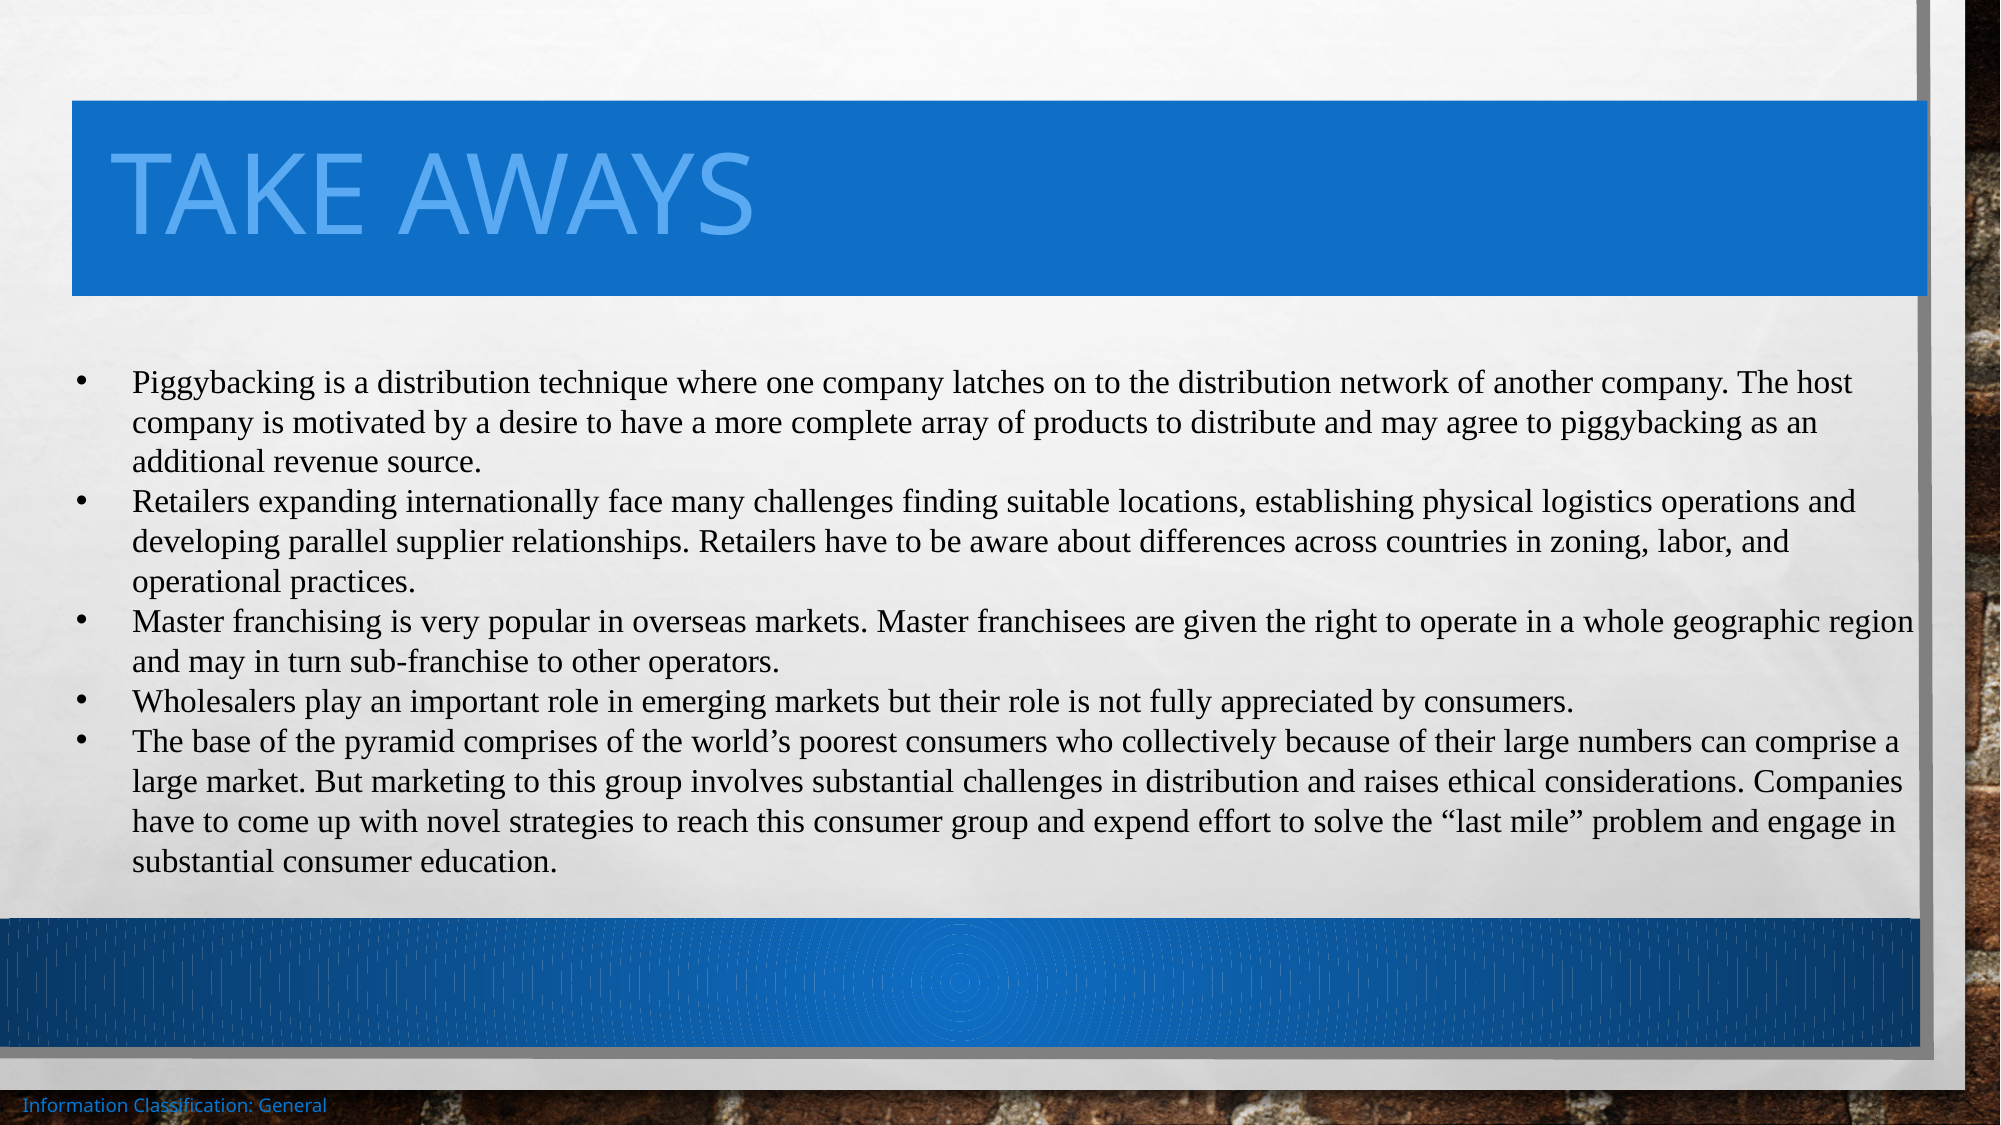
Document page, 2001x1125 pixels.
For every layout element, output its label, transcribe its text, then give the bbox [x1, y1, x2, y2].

title Take aways [95, 115, 1905, 282]
text_box Piggybacking is a distribution technique where one company latches on to the distribution network of another company. The host company is motivated by a desire to have a more complete array of products to distribute and may agree to piggybacking as an additional revenue source. Retailers expanding internationally face many challenges finding suitable locations, establishing physical logistics operations and developing parallel supplier relationships. Retailers have to be aware about differences across countries in zoning, labor, and operational practices. Master franchising is very popular in overseas markets. Master franchisees are given the right to operate in a whole geographic region and may in turn sub-franchise to other operators. Wholesalers play an important role in emerging markets but their role is not fully appreciated by consumers. The base of the pyramid comprises of the world’s poorest consumers who collectively because of their large numbers can comprise a large market. But marketing to this group involves substantial challenges in distribution and raises ethical considerations. Companies have to come up with novel strategies to reach this consumer group and expend effort to solve the “last mile” problem and engage in substantial consumer education. [61, 352, 1939, 887]
picture [0, 0, 2000, 1125]
